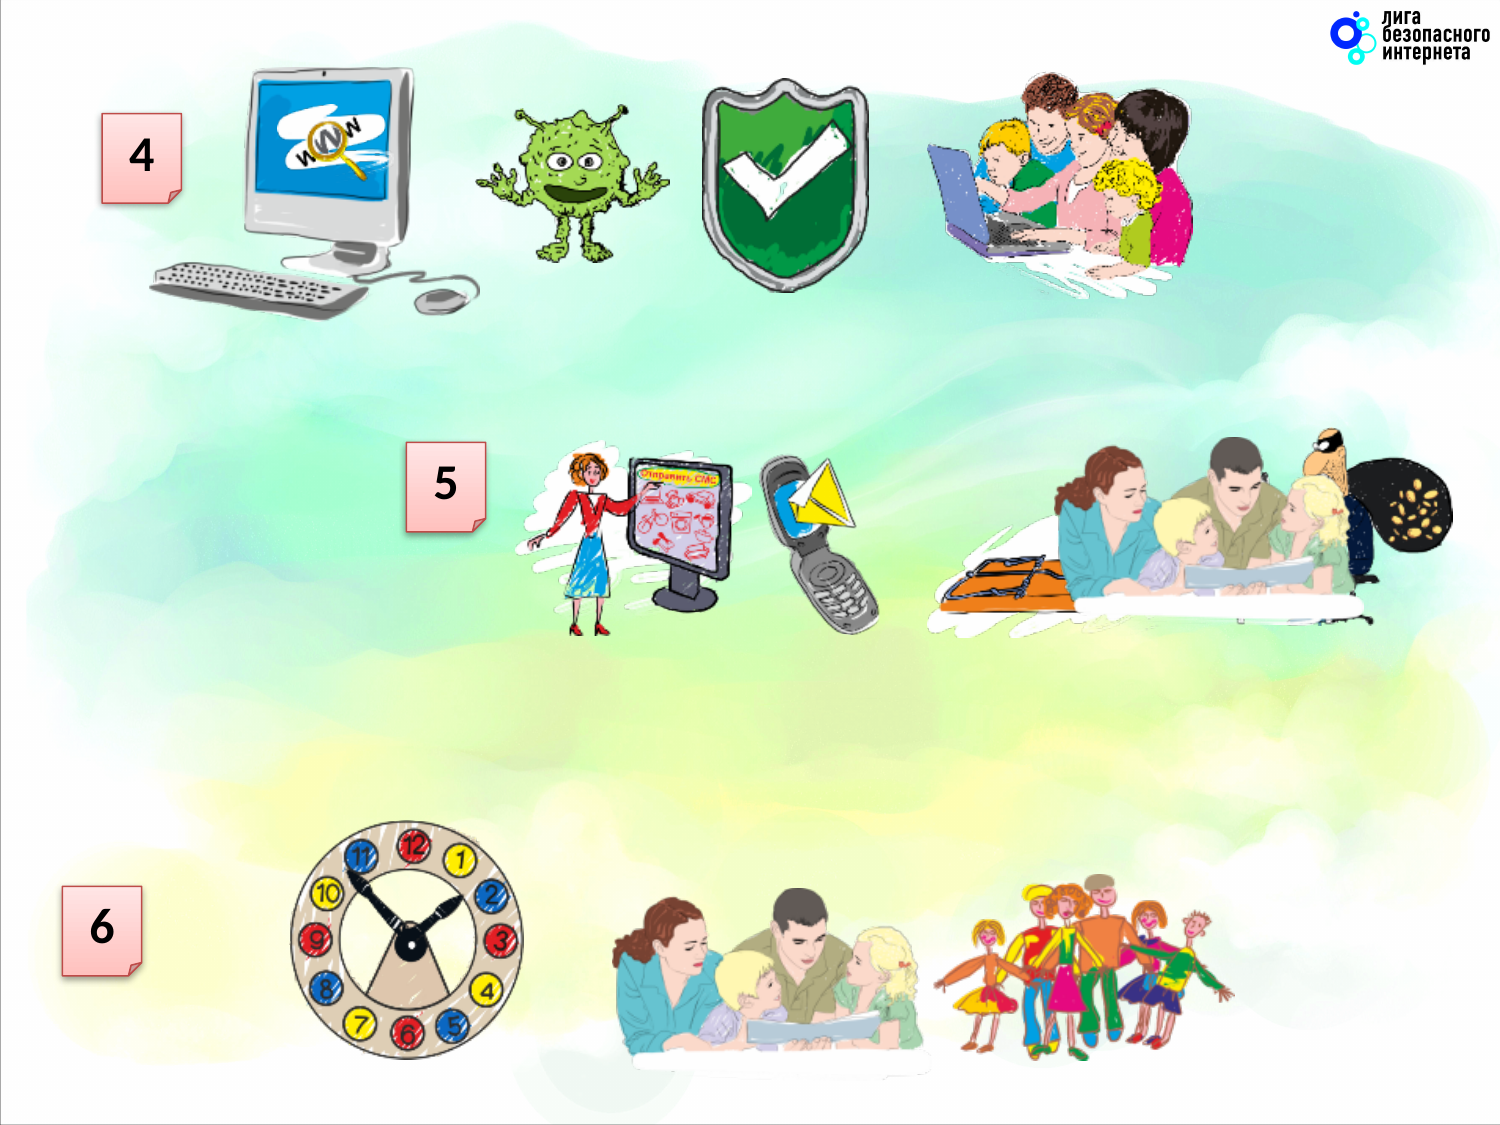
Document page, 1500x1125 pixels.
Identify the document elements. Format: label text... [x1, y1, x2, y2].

picture [0, 0, 1500, 1125]
text_box 5 [405, 441, 487, 533]
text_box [149, 66, 480, 322]
text_box 6 [61, 885, 143, 977]
text_box 4 [101, 112, 144, 204]
